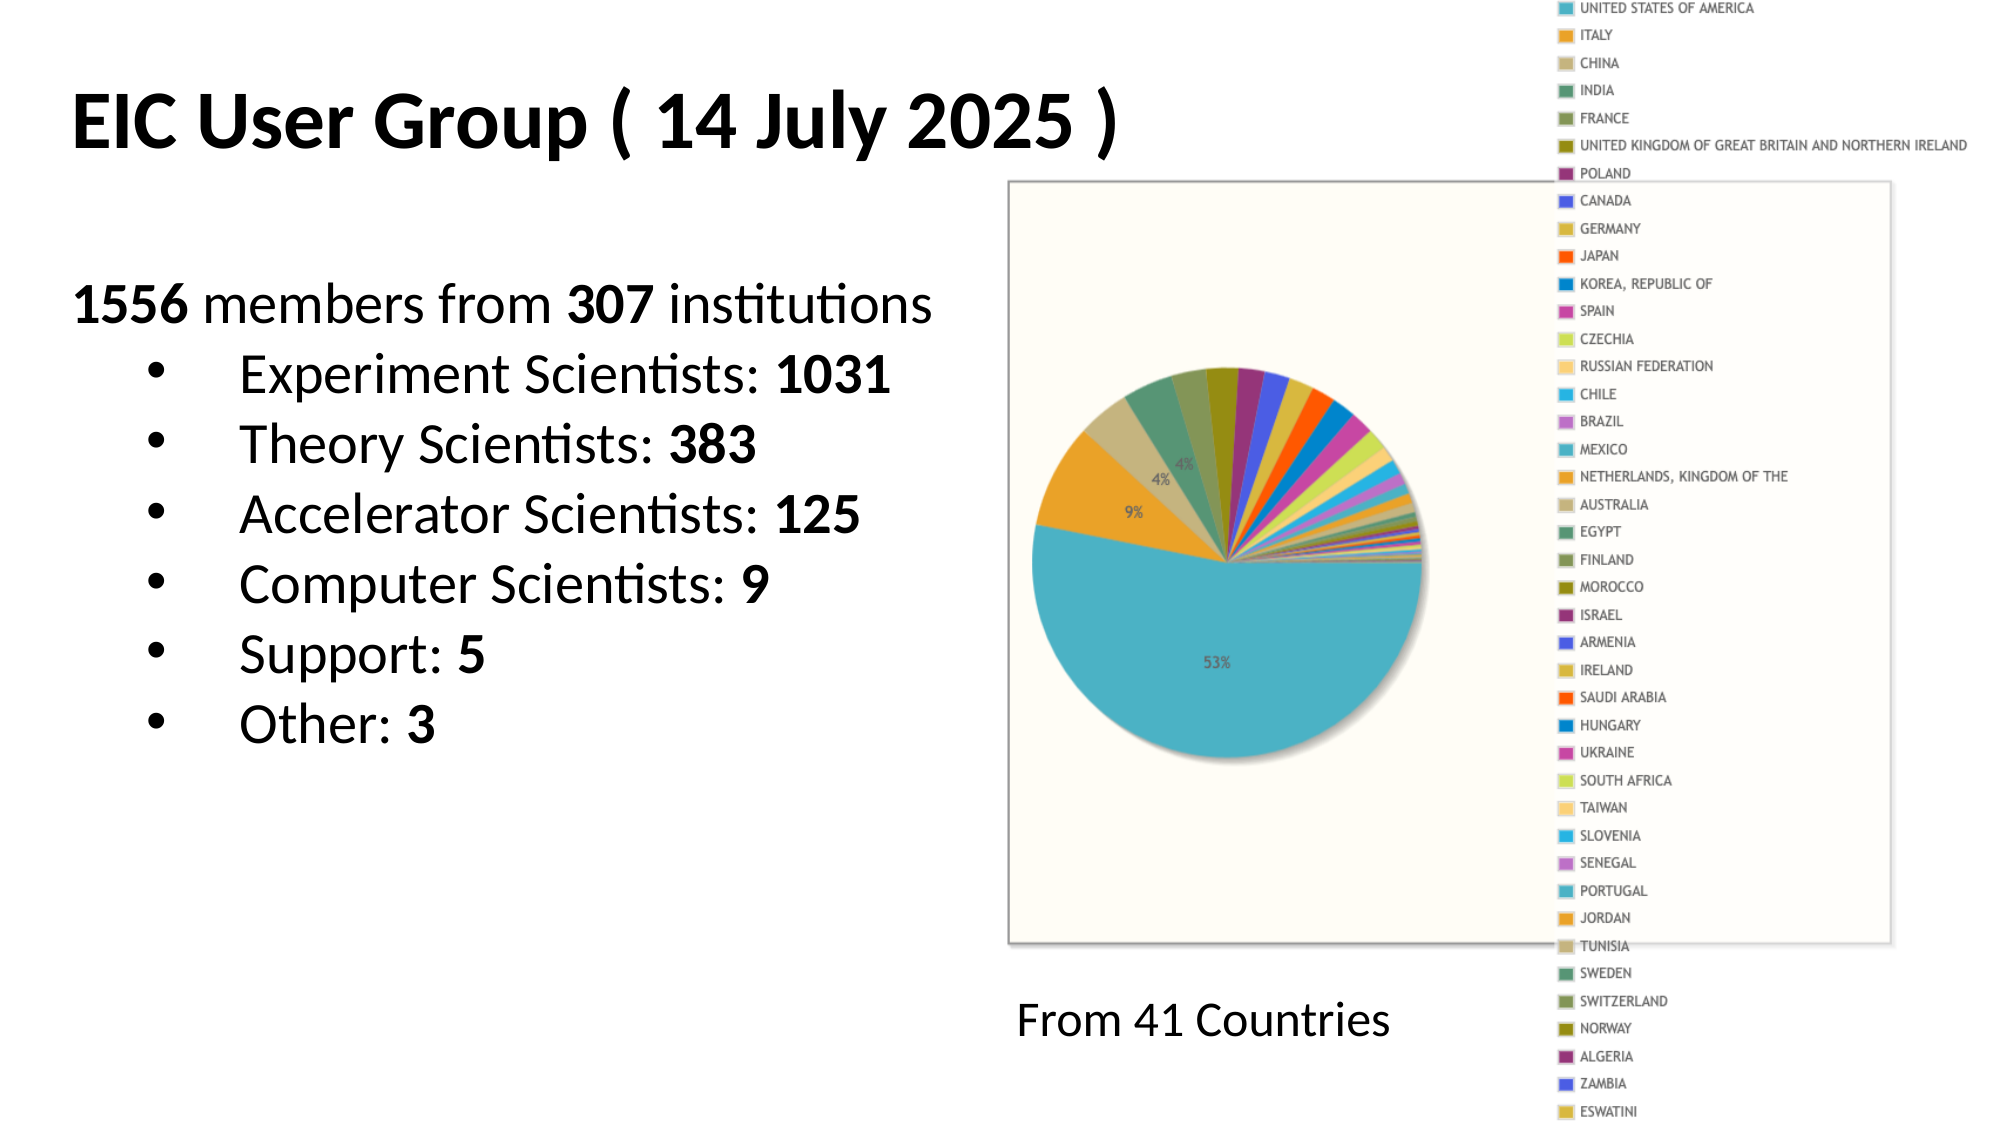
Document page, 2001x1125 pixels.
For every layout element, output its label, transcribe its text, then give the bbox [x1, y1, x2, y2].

picture [997, 0, 2000, 1125]
text_box EIC User Group ( 14 July 2025 ) 1556 members from 307 institutions Experiment Scientists: 1031 Theory Scientists: 383 Accelerator Scientists: 125 Computer Scientists: 9 Support: 5 Other: 3 [56, 57, 997, 953]
